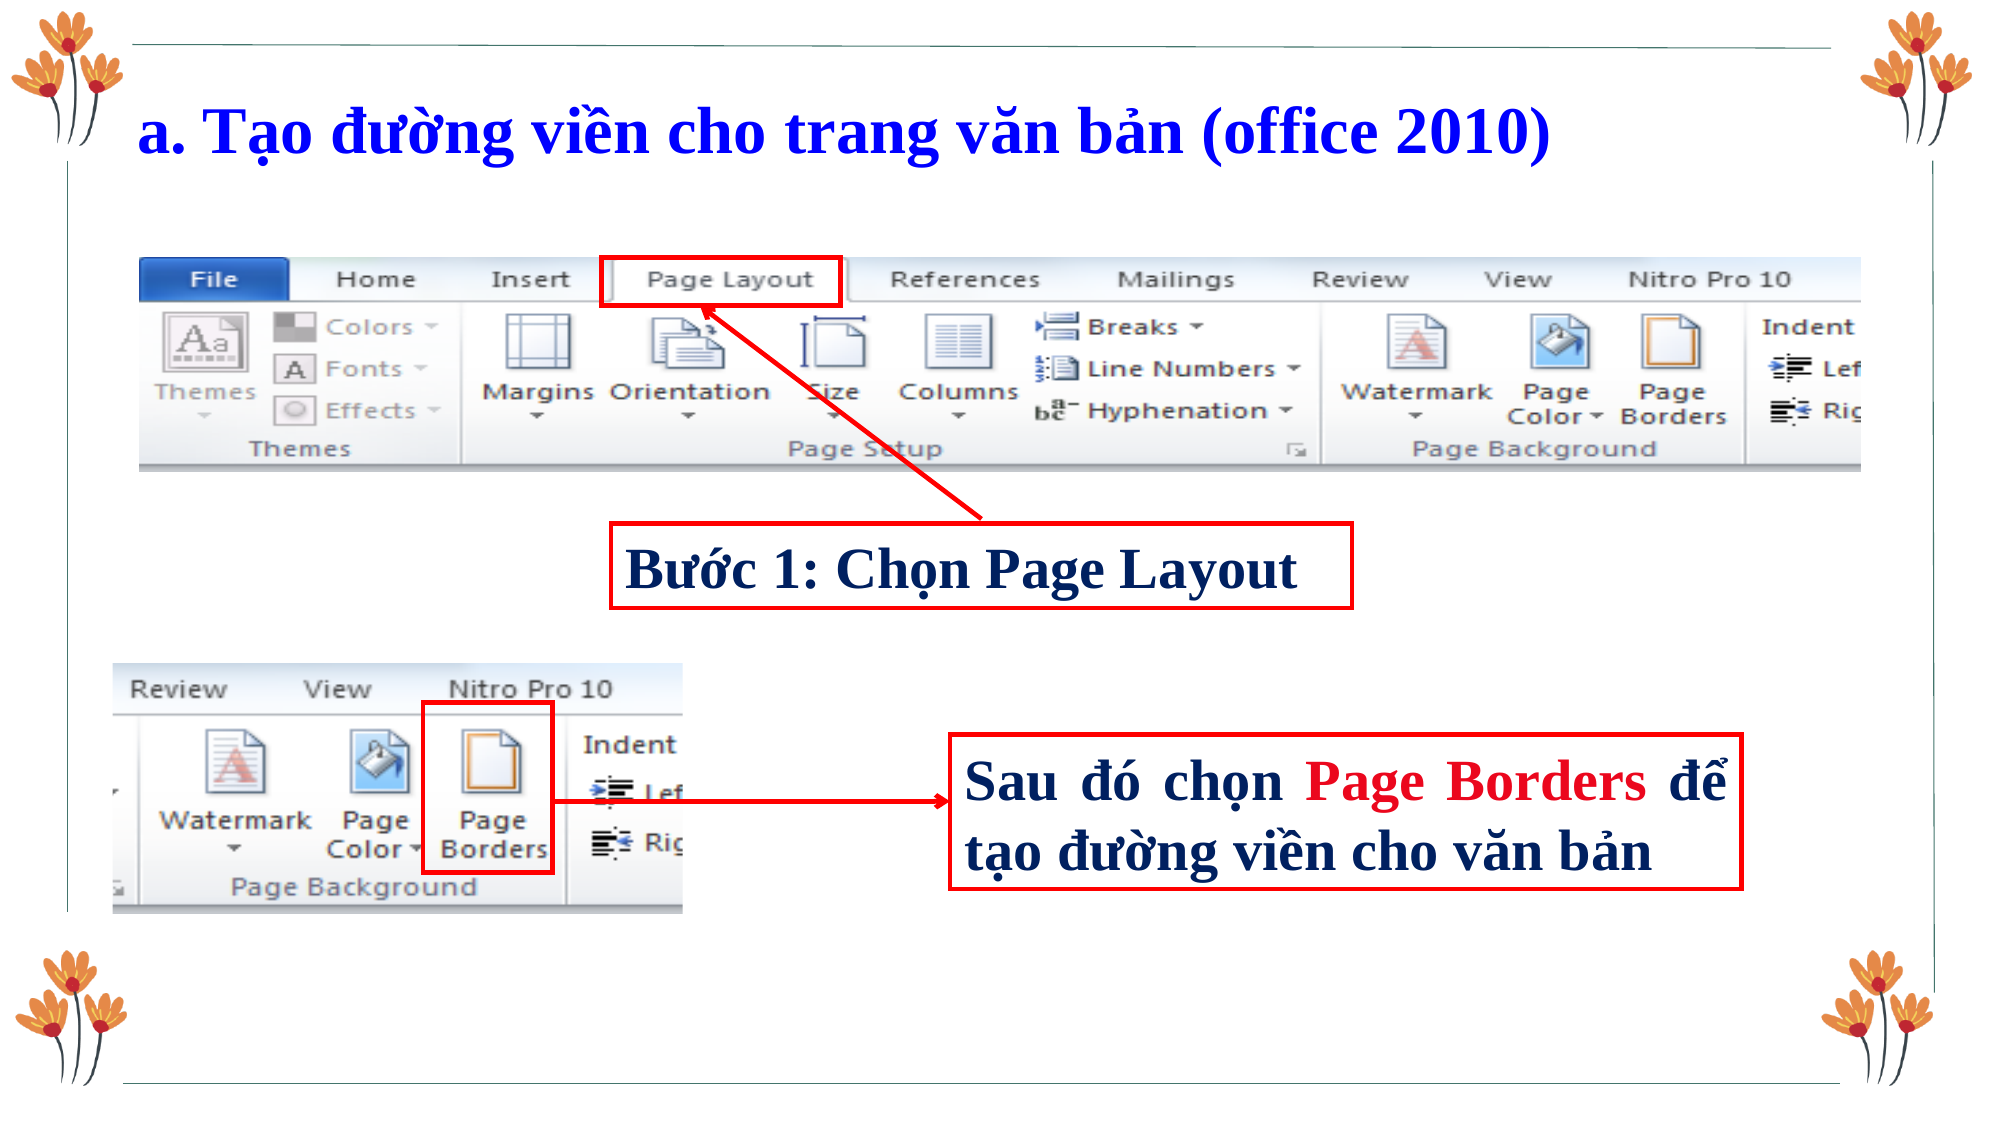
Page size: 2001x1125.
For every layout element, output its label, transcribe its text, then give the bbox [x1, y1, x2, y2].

picture [11, 11, 123, 147]
text_box Sau đó chọn Page Borders để tạo đường viền cho văn bản [949, 734, 1742, 889]
text_box Bước 1: Chọn Page Layout [611, 523, 1353, 608]
picture [1860, 11, 1972, 147]
picture [1821, 950, 1933, 1086]
picture [112, 663, 683, 914]
text_box a. Tạo đường viền cho trang văn bản (office 2010) [122, 79, 1569, 175]
picture [15, 950, 127, 1086]
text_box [132, 44, 1832, 49]
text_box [699, 305, 982, 519]
picture [139, 257, 1861, 472]
